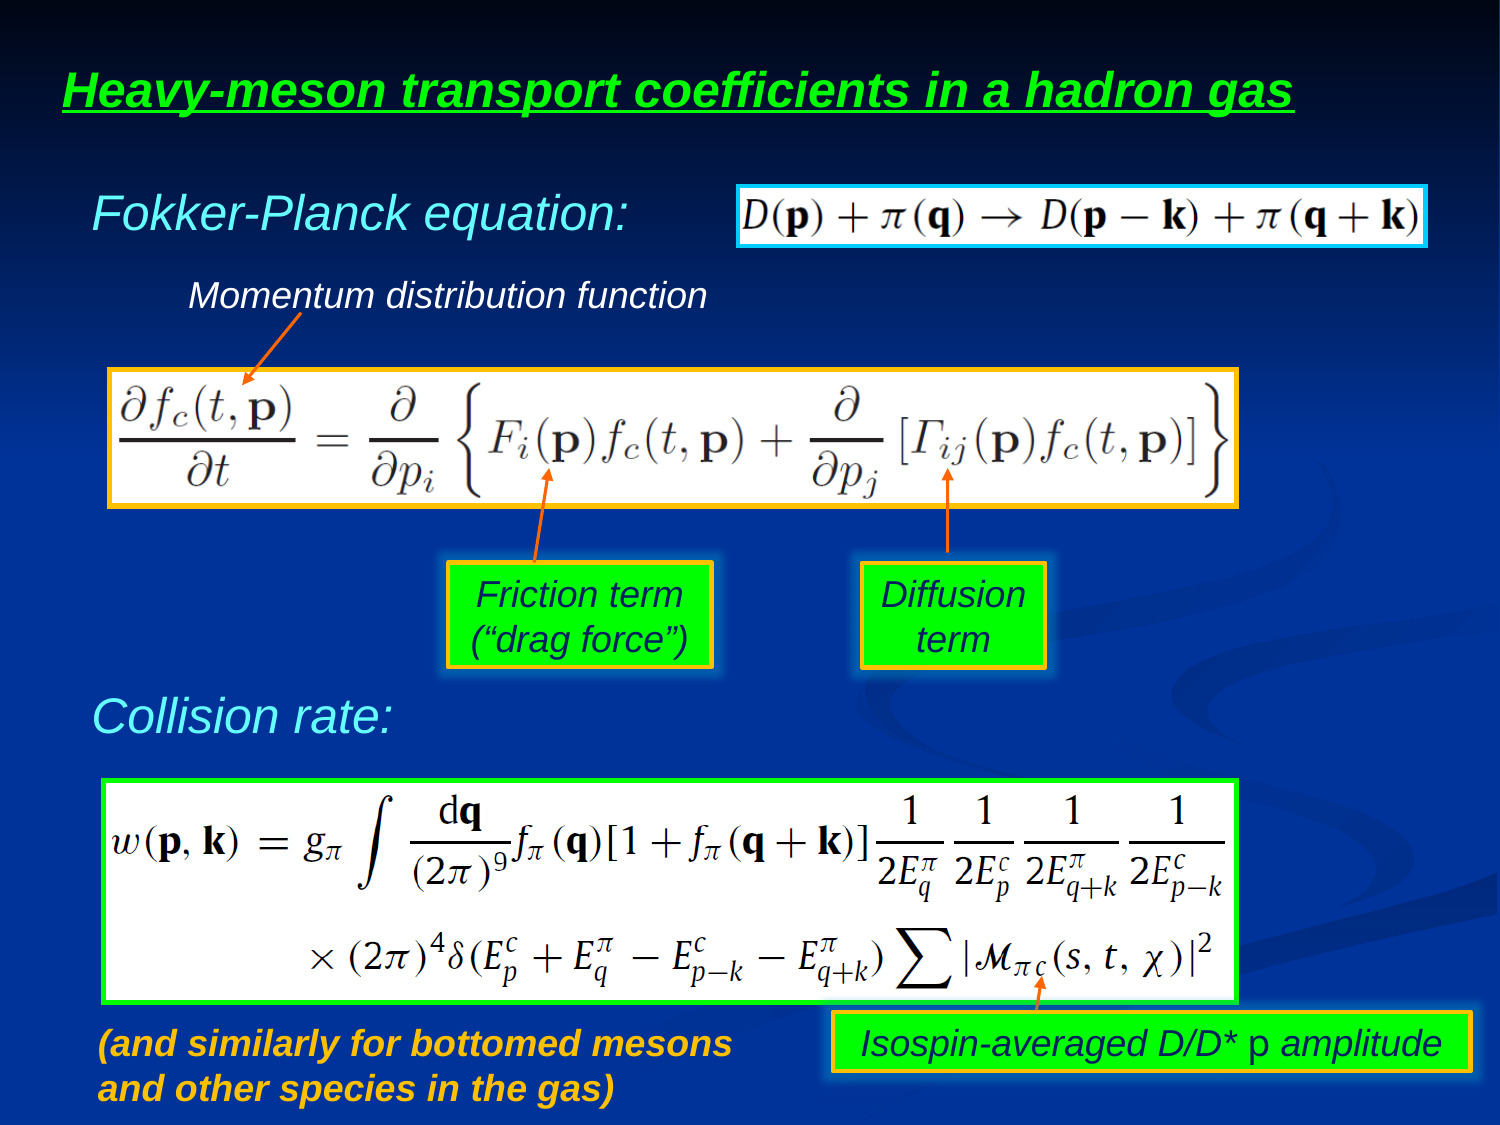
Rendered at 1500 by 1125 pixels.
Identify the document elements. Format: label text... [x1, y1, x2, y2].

text_box Fokker-Planck equation: [76, 172, 1376, 248]
text_box Collision rate: [76, 675, 1376, 751]
text_box (and similarly for bottomed mesons and other species in the gas) [8, 1011, 774, 1117]
picture [741, 189, 1422, 243]
picture [111, 371, 1235, 504]
picture [106, 782, 1235, 1000]
text_box Isospin-averaged D/D* p amplitude [832, 1011, 1471, 1072]
text_box Friction term (“drag force”) [448, 562, 712, 668]
text_box Momentum distribution function [173, 263, 724, 324]
text_box Heavy-meson transport coefficients in a hadron gas [47, 49, 1376, 125]
text_box Diffusion term [861, 562, 1046, 668]
